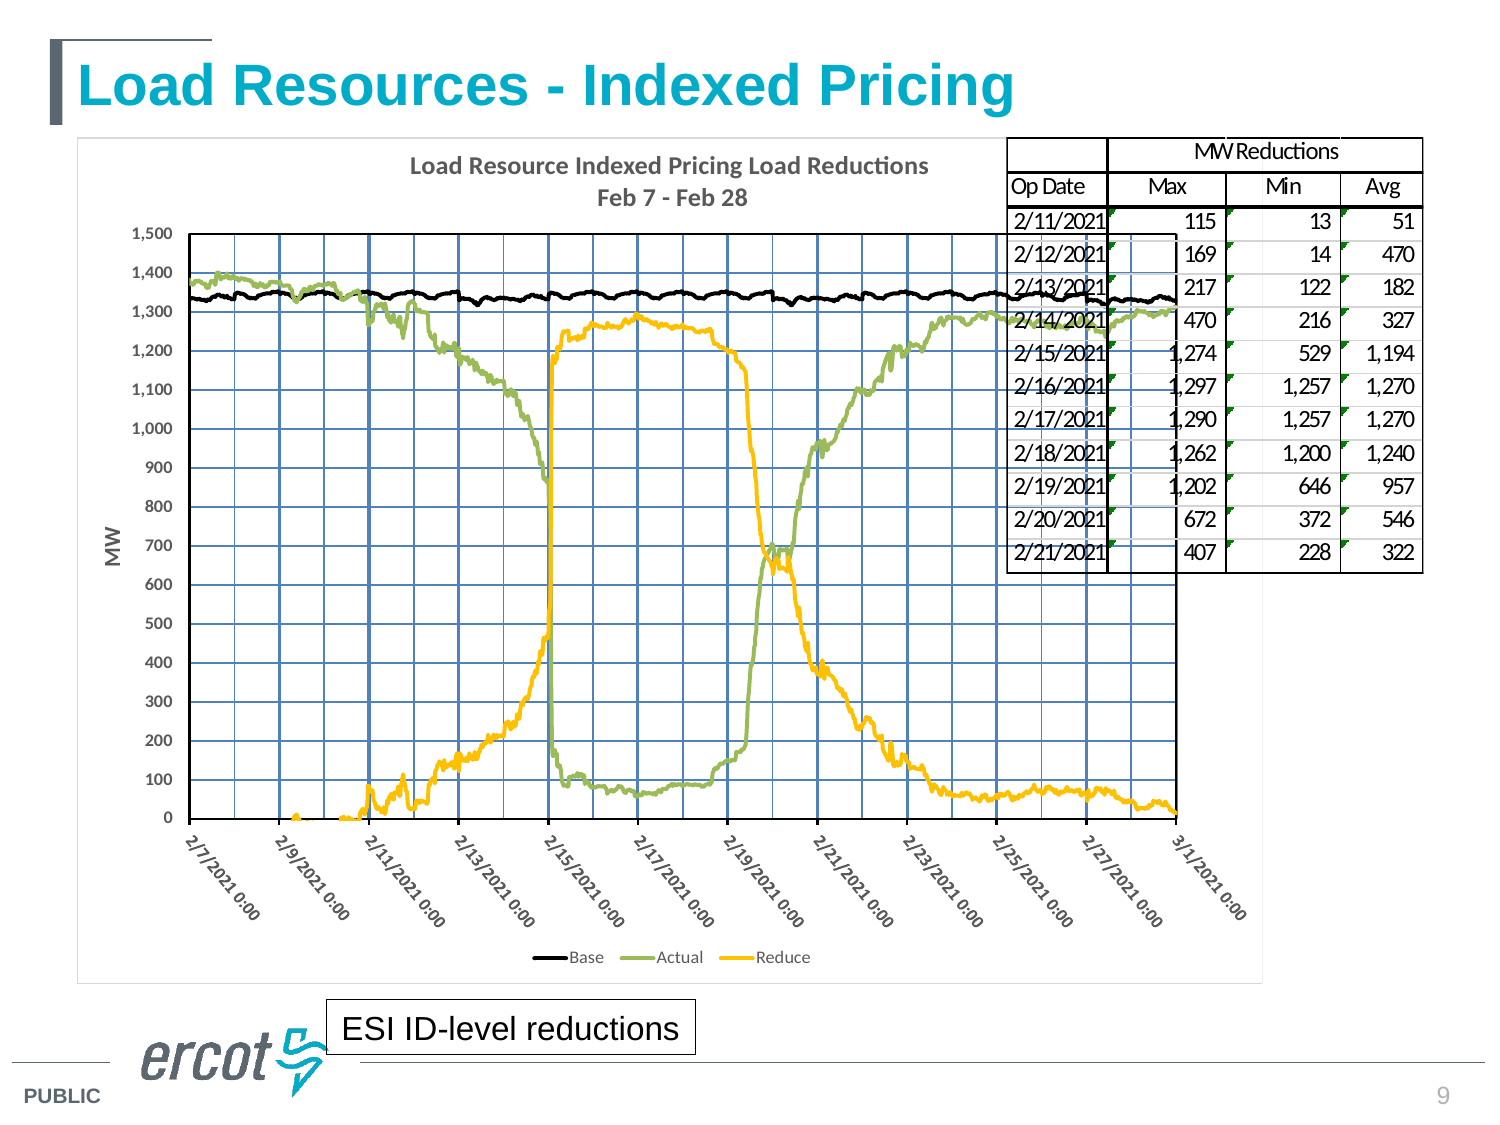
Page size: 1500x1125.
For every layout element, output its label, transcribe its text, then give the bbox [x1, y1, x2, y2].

picture [76, 137, 1426, 985]
title Load Resources - Indexed Pricing [62, 39, 1450, 125]
picture [137, 1024, 332, 1100]
text_box ESI ID-level reductions [326, 999, 696, 1055]
slide_number 9 [1400, 1076, 1488, 1113]
